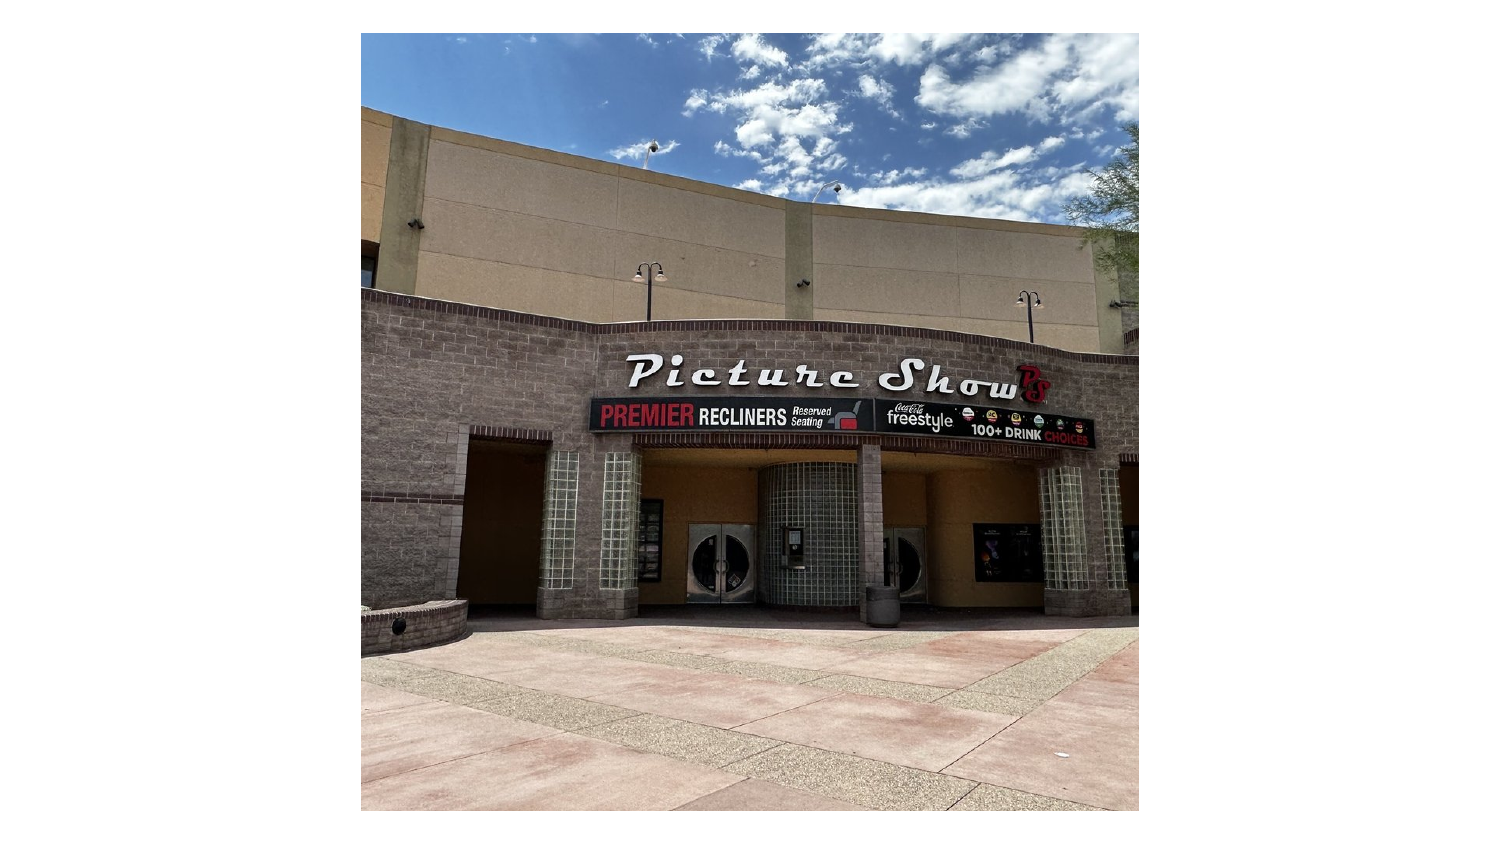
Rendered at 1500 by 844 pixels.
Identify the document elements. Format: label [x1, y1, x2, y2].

picture [361, 33, 1139, 811]
